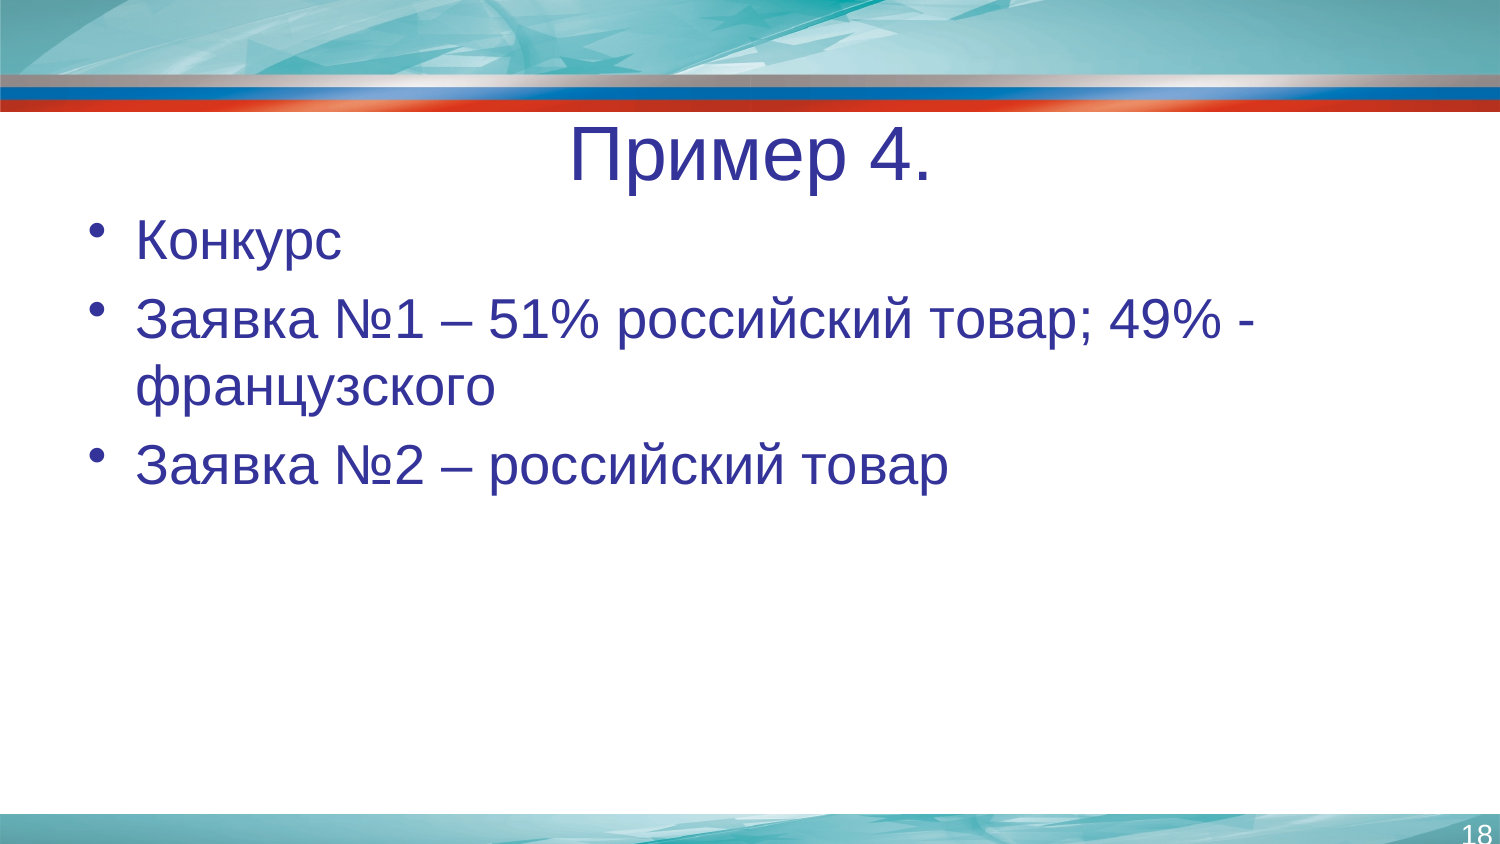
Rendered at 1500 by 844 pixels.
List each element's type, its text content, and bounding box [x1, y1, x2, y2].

list Конкурс Заявка №1 – 51% российский товар; 49% - французского Заявка №2 – российский товар [74, 196, 1426, 754]
picture [0, 0, 1500, 112]
title Пример 4. [76, 79, 1427, 221]
slide_number 18 [1155, 809, 1500, 844]
picture [0, 814, 1155, 844]
